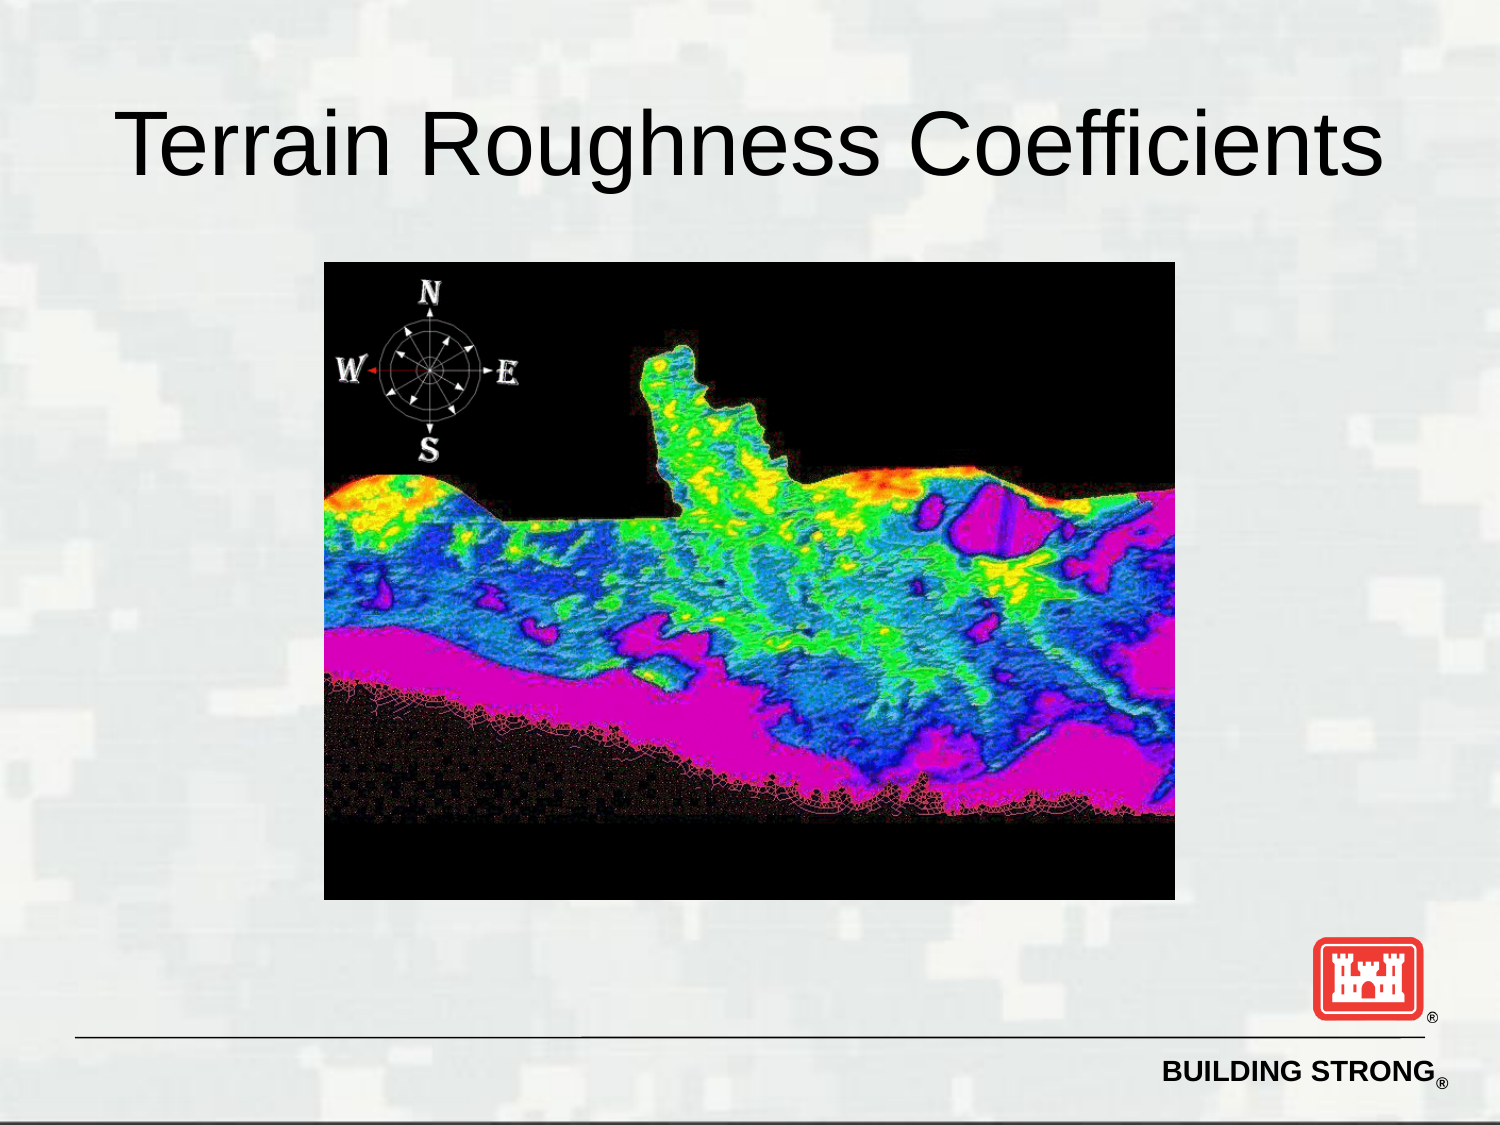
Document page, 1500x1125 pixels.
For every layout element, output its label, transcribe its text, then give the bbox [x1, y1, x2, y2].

picture [0, 0, 1500, 1125]
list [324, 262, 1176, 901]
title Terrain Roughness Coefficients [74, 44, 1426, 233]
